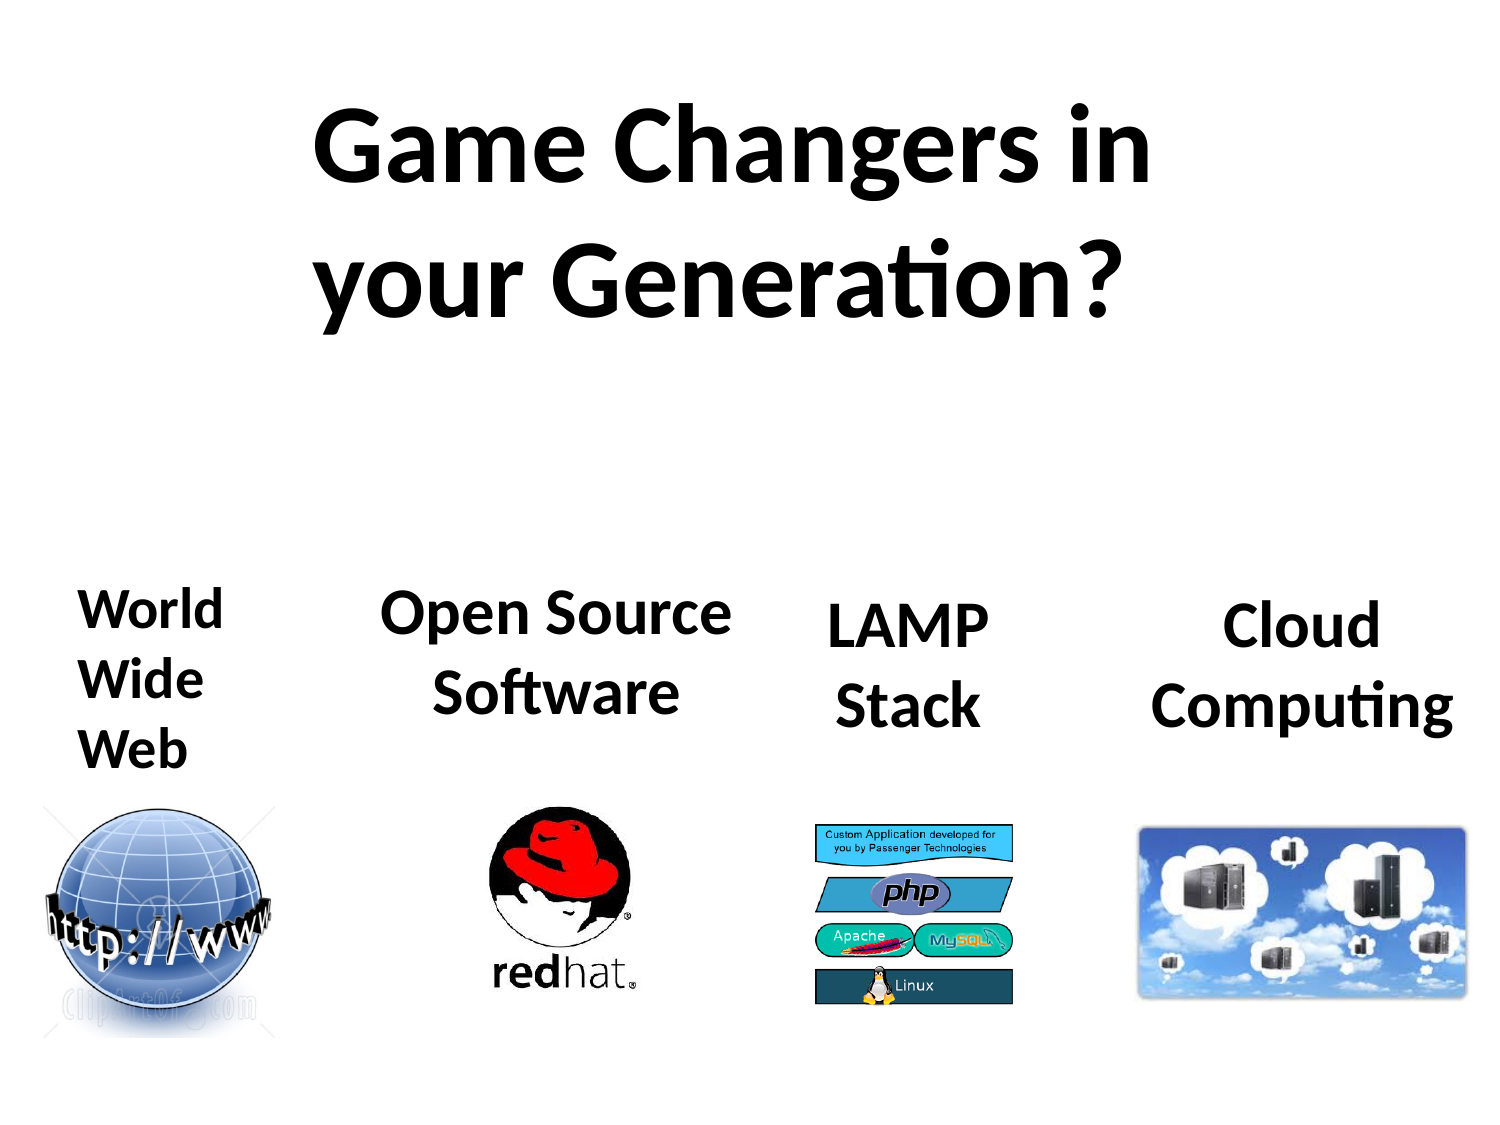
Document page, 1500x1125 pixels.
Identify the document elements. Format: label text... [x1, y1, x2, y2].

text_box Game Changers in your Generation? [297, 62, 1196, 347]
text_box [363, 560, 751, 1001]
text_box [811, 573, 1013, 1013]
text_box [1134, 573, 1476, 1005]
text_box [43, 562, 294, 1038]
